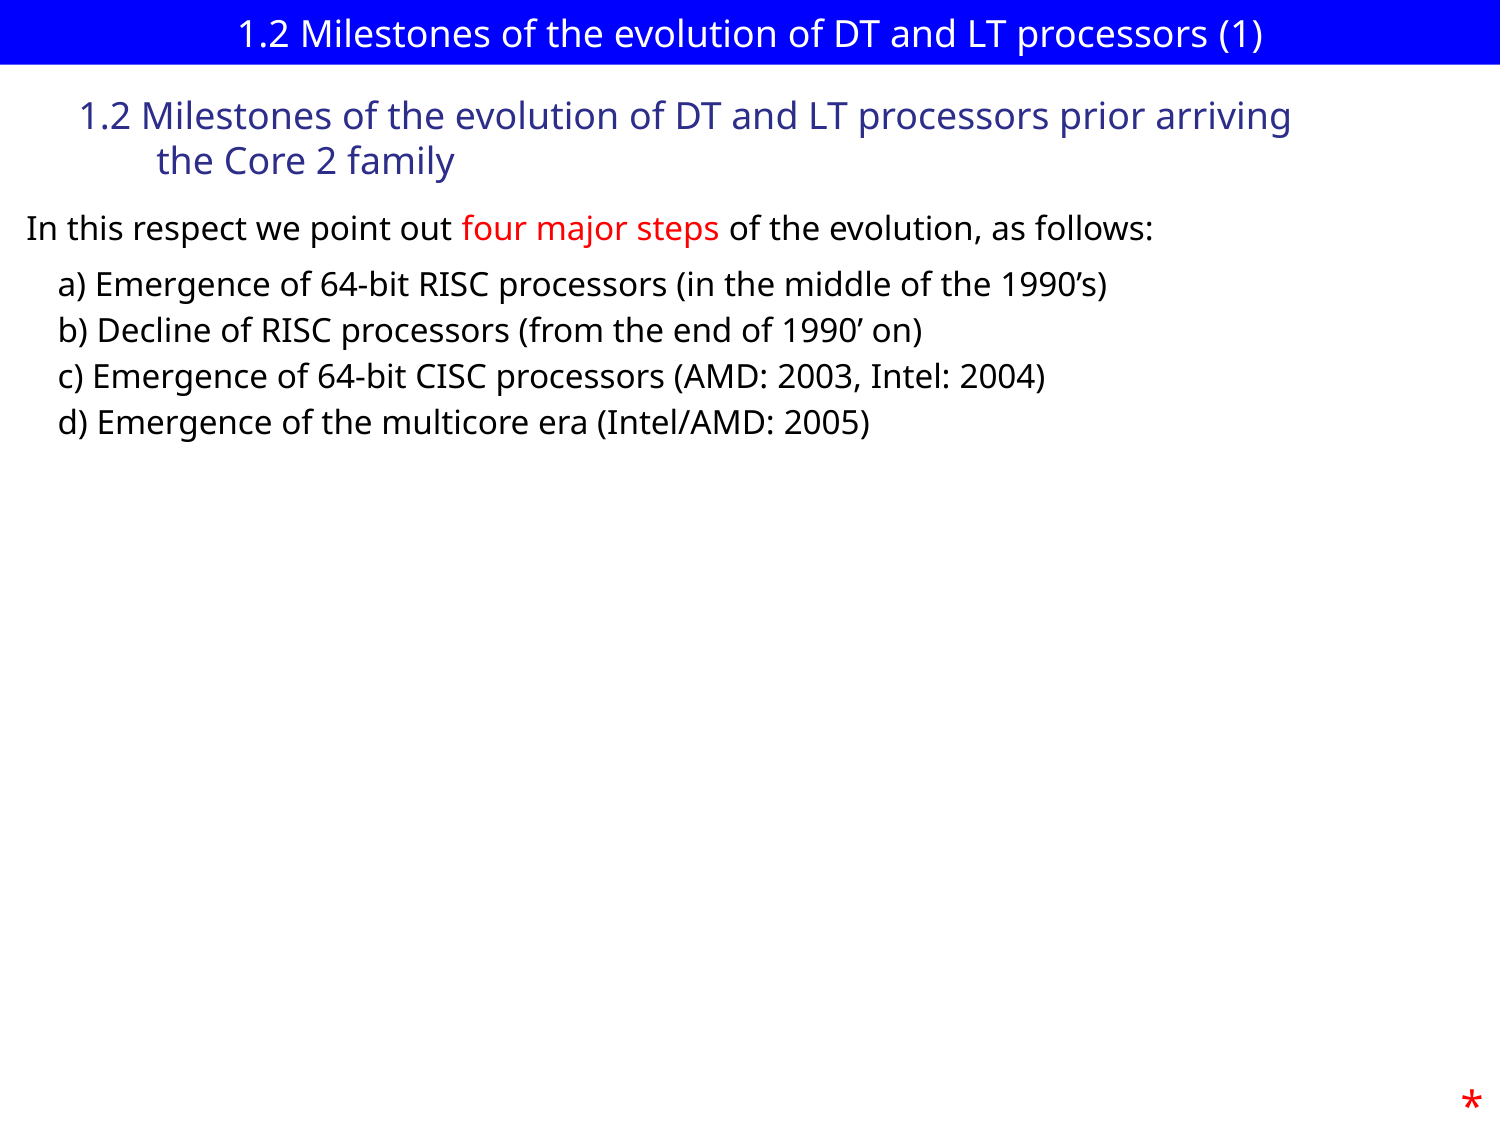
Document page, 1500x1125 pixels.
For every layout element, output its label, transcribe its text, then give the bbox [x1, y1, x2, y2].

text_box 1.2 Milestones of the evolution of DT and LT processors prior arriving the Core 2 family [63, 85, 1309, 190]
text_box a) Emergence of 64-bit RISC processors (in the middle of the 1990’s) b) Decline of RISC processors (from the end of 1990’ on) c) Emergence of 64-bit CISC processors (AMD: 2003, Intel: 2004) d) Emergence of the multicore era (Intel/AMD: 2005) [42, 255, 1329, 449]
title 1.2 Milestones of the evolution of DT and LT processors (1) [0, 0, 1500, 65]
text_box * [1445, 1071, 1500, 1125]
text_box In this respect we point out four major steps of the evolution, as follows: [11, 199, 1500, 255]
